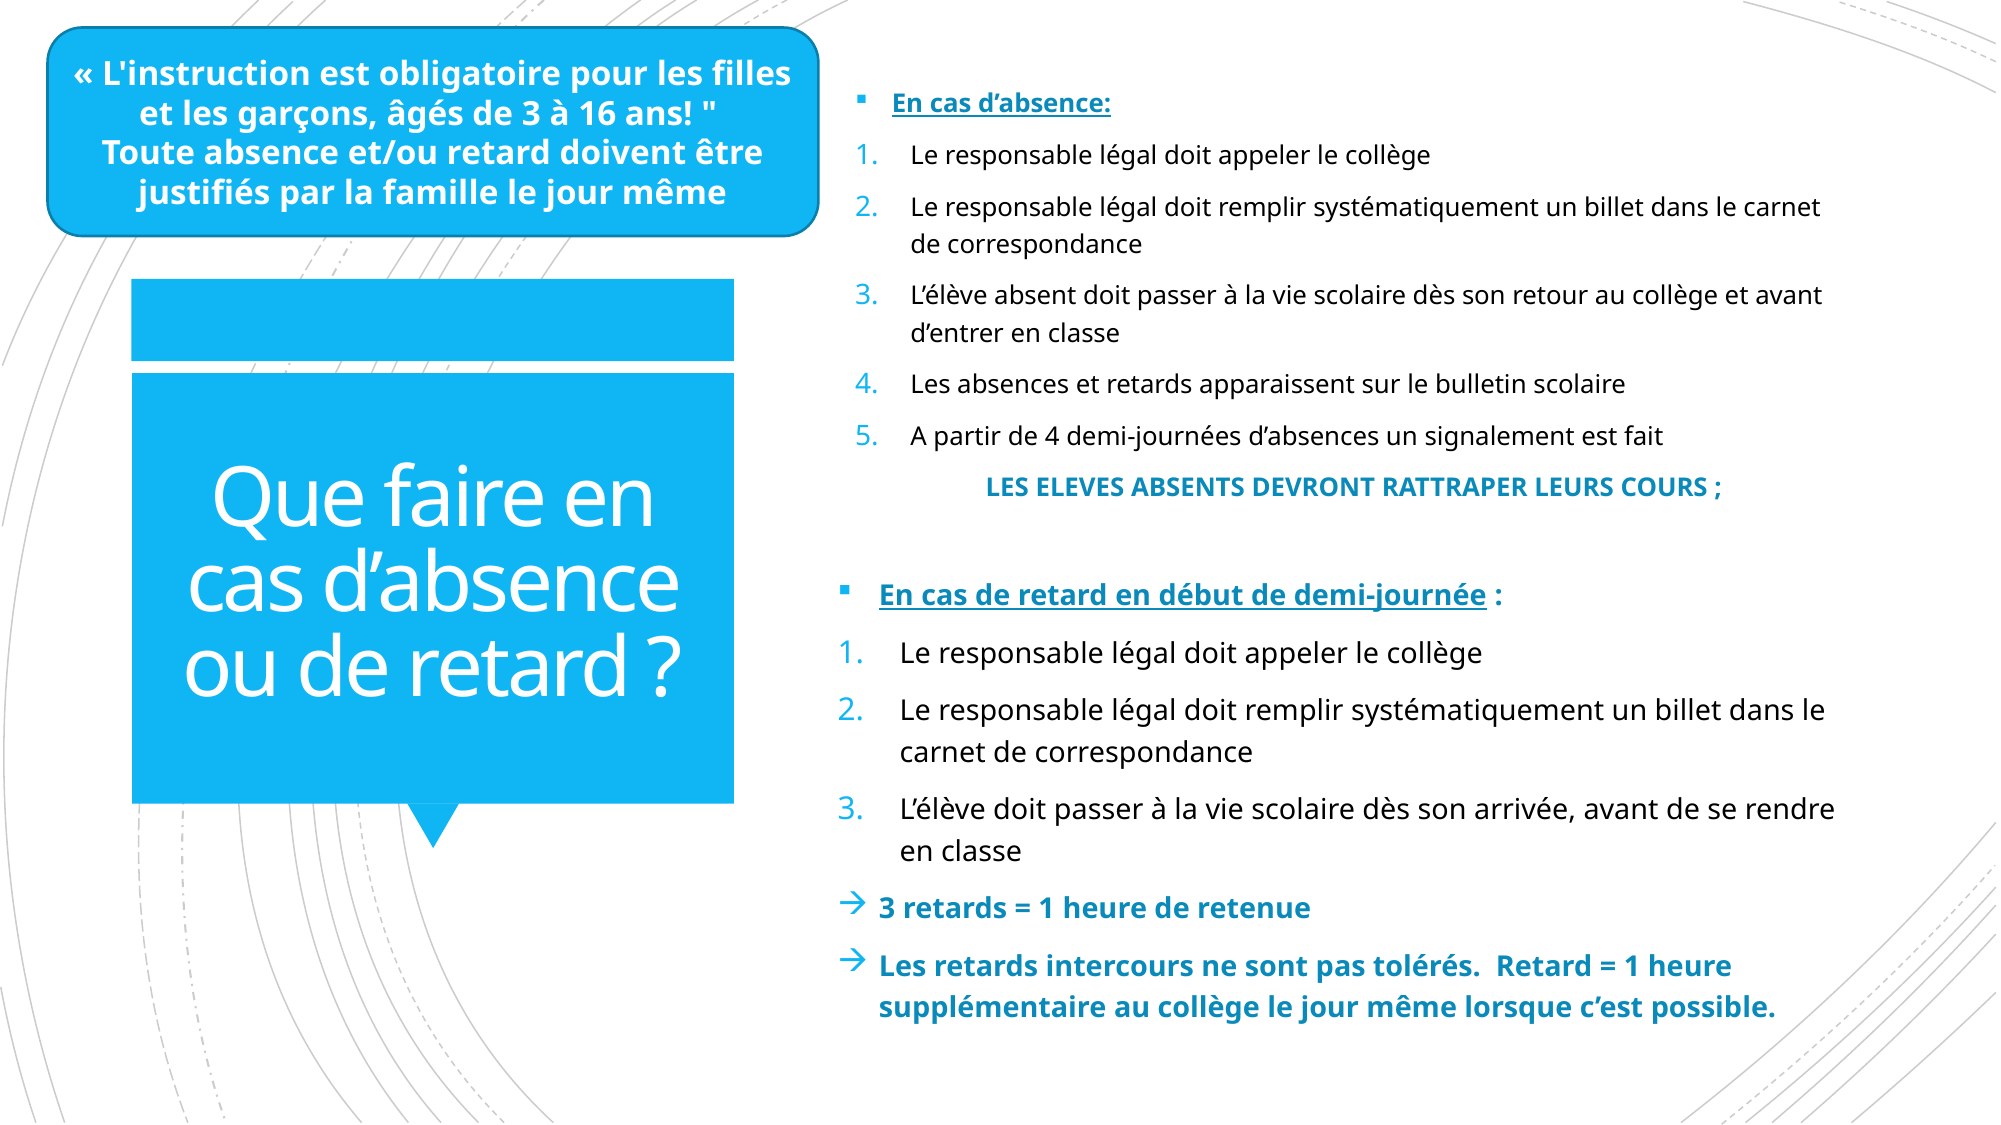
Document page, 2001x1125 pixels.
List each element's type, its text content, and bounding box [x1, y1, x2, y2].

list En cas d’absence: Le responsable légal doit appeler le collège Le responsable légal doit remplir systématiquement un billet dans le carnet de correspondance L’élève absent doit passer à la vie scolaire dès son retour au collège et avant d’entrer en classe Les absences et retards apparaissent sur le bulletin scolaire A partir de 4 demi-journées d’absences un signalement est fait LES ELEVES ABSENTS DEVRONT RATTRAPER LEURS COURS ; [840, 73, 1869, 513]
list En cas de retard en début de demi-journée : Le responsable légal doit appeler le collège Le responsable légal doit remplir systématiquement un billet dans le carnet de correspondance L’élève doit passer à la vie scolaire dès son arrivée, avant de se rendre en classe 3 retards = 1 heure de retenue Les retards intercours ne sont pas tolérés. Retard = 1 heure supplémentaire au collège le jour même lorsque c’est possible. [822, 562, 1886, 1036]
title Que faire en cas d’absence ou de retard ? [145, 383, 721, 789]
text_box « L'instruction est obligatoire pour les filles et les garçons, âgés de 3 à 16 ans! " Toute absence et/ou retard doivent être justifiés par la famille le jour même [46, 26, 820, 238]
